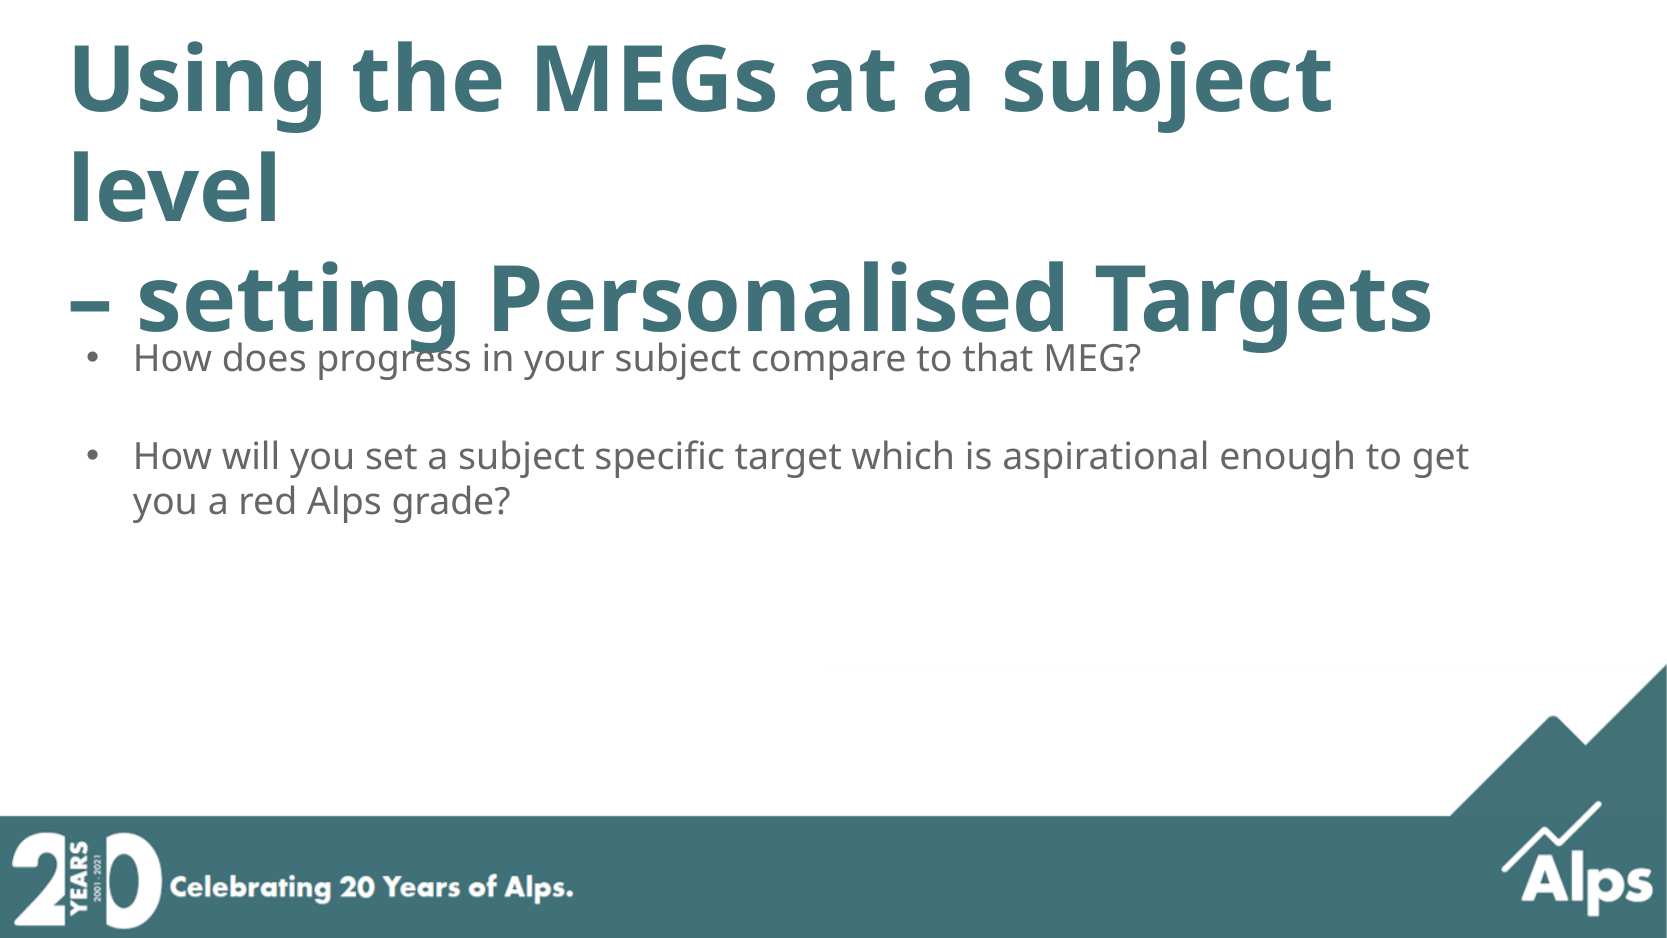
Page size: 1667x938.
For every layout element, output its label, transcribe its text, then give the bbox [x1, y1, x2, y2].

picture [0, 0, 1667, 938]
text_box Using the MEGs at a subject level – setting Personalised Targets [52, 12, 1537, 467]
text_box How does progress in your subject compare to that MEG? How will you set a subject specific target which is aspirational enough to get you a red Alps grade? [71, 326, 1506, 827]
